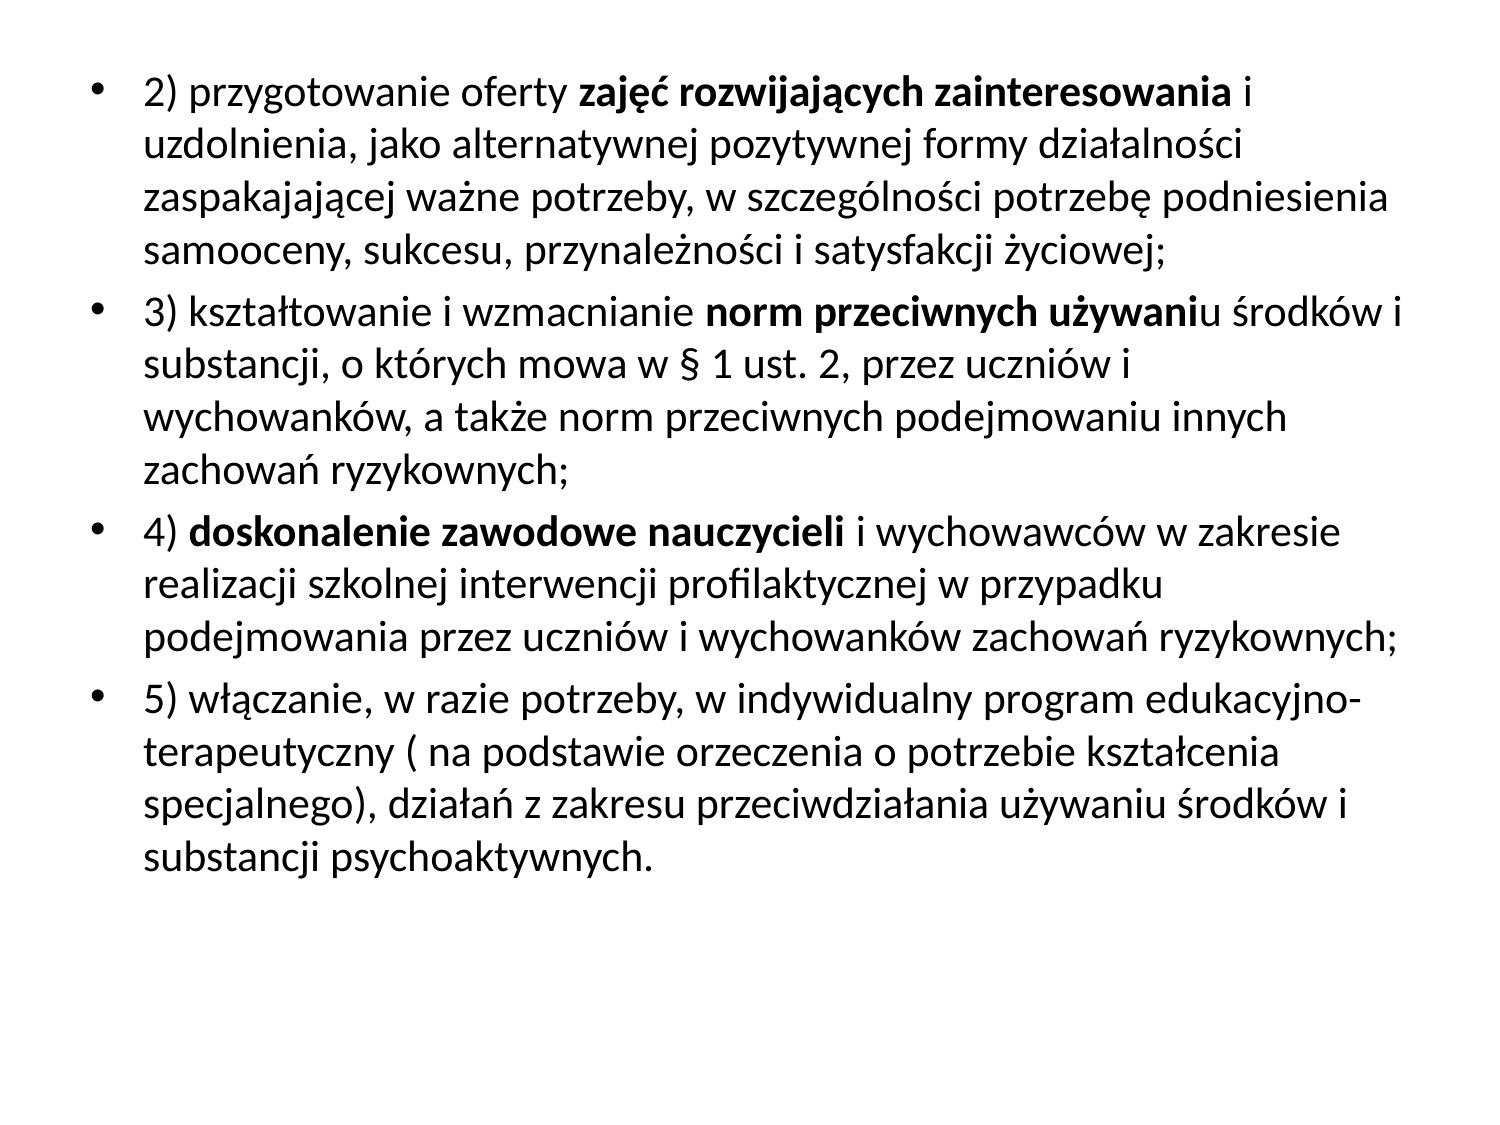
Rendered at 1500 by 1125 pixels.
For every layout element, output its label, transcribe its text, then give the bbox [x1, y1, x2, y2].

list 2) przygotowanie oferty zajęć rozwijających zainteresowania i uzdolnienia, jako alternatywnej pozytywnej formy działalności zaspakajającej ważne potrzeby, w szczególności potrzebę podniesienia samooceny, sukcesu, przynależności i satysfakcji życiowej; 3) kształtowanie i wzmacnianie norm przeciwnych używaniu środków i substancji, o których mowa w § 1 ust. 2, przez uczniów i wychowanków, a także norm przeciwnych podejmowaniu innych zachowań ryzykownych; 4) doskonalenie zawodowe nauczycieli i wychowawców w zakresie realizacji szkolnej interwencji profilaktycznej w przypadku podejmowania przez uczniów i wychowanków zachowań ryzykownych; 5) włączanie, w razie potrzeby, w indywidualny program edukacyjno-terapeutyczny ( na podstawie orzeczenia o potrzebie kształcenia specjalnego), działań z zakresu przeciwdziałania używaniu środków i substancji psychoaktywnych. [75, 54, 1425, 1005]
